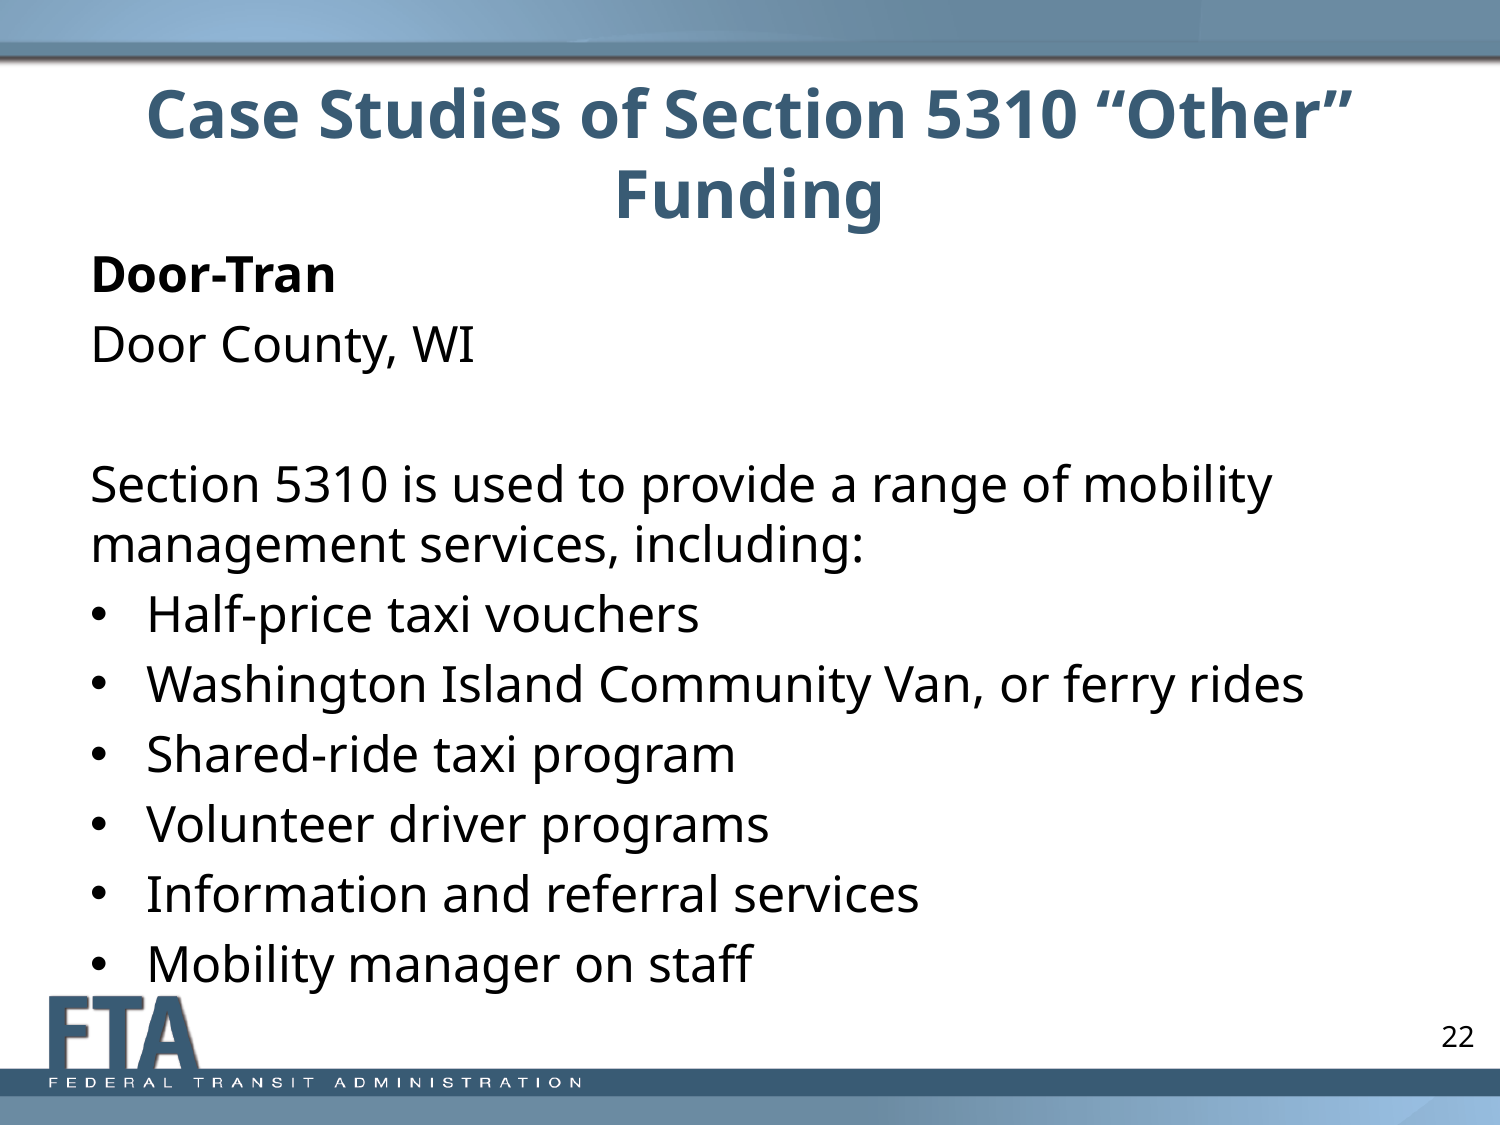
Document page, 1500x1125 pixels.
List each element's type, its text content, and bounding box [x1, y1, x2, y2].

picture [0, 992, 1500, 1125]
picture [0, 0, 1500, 75]
list Door-Tran Door County, WI Section 5310 is used to provide a range of mobility management services, including: Half-price taxi vouchers Washington Island Community Van, or ferry rides Shared-ride taxi program Volunteer driver programs Information and referral services Mobility manager on staff [74, 235, 1426, 978]
title Case Studies of Section 5310 “Other” Funding [74, 71, 1426, 233]
